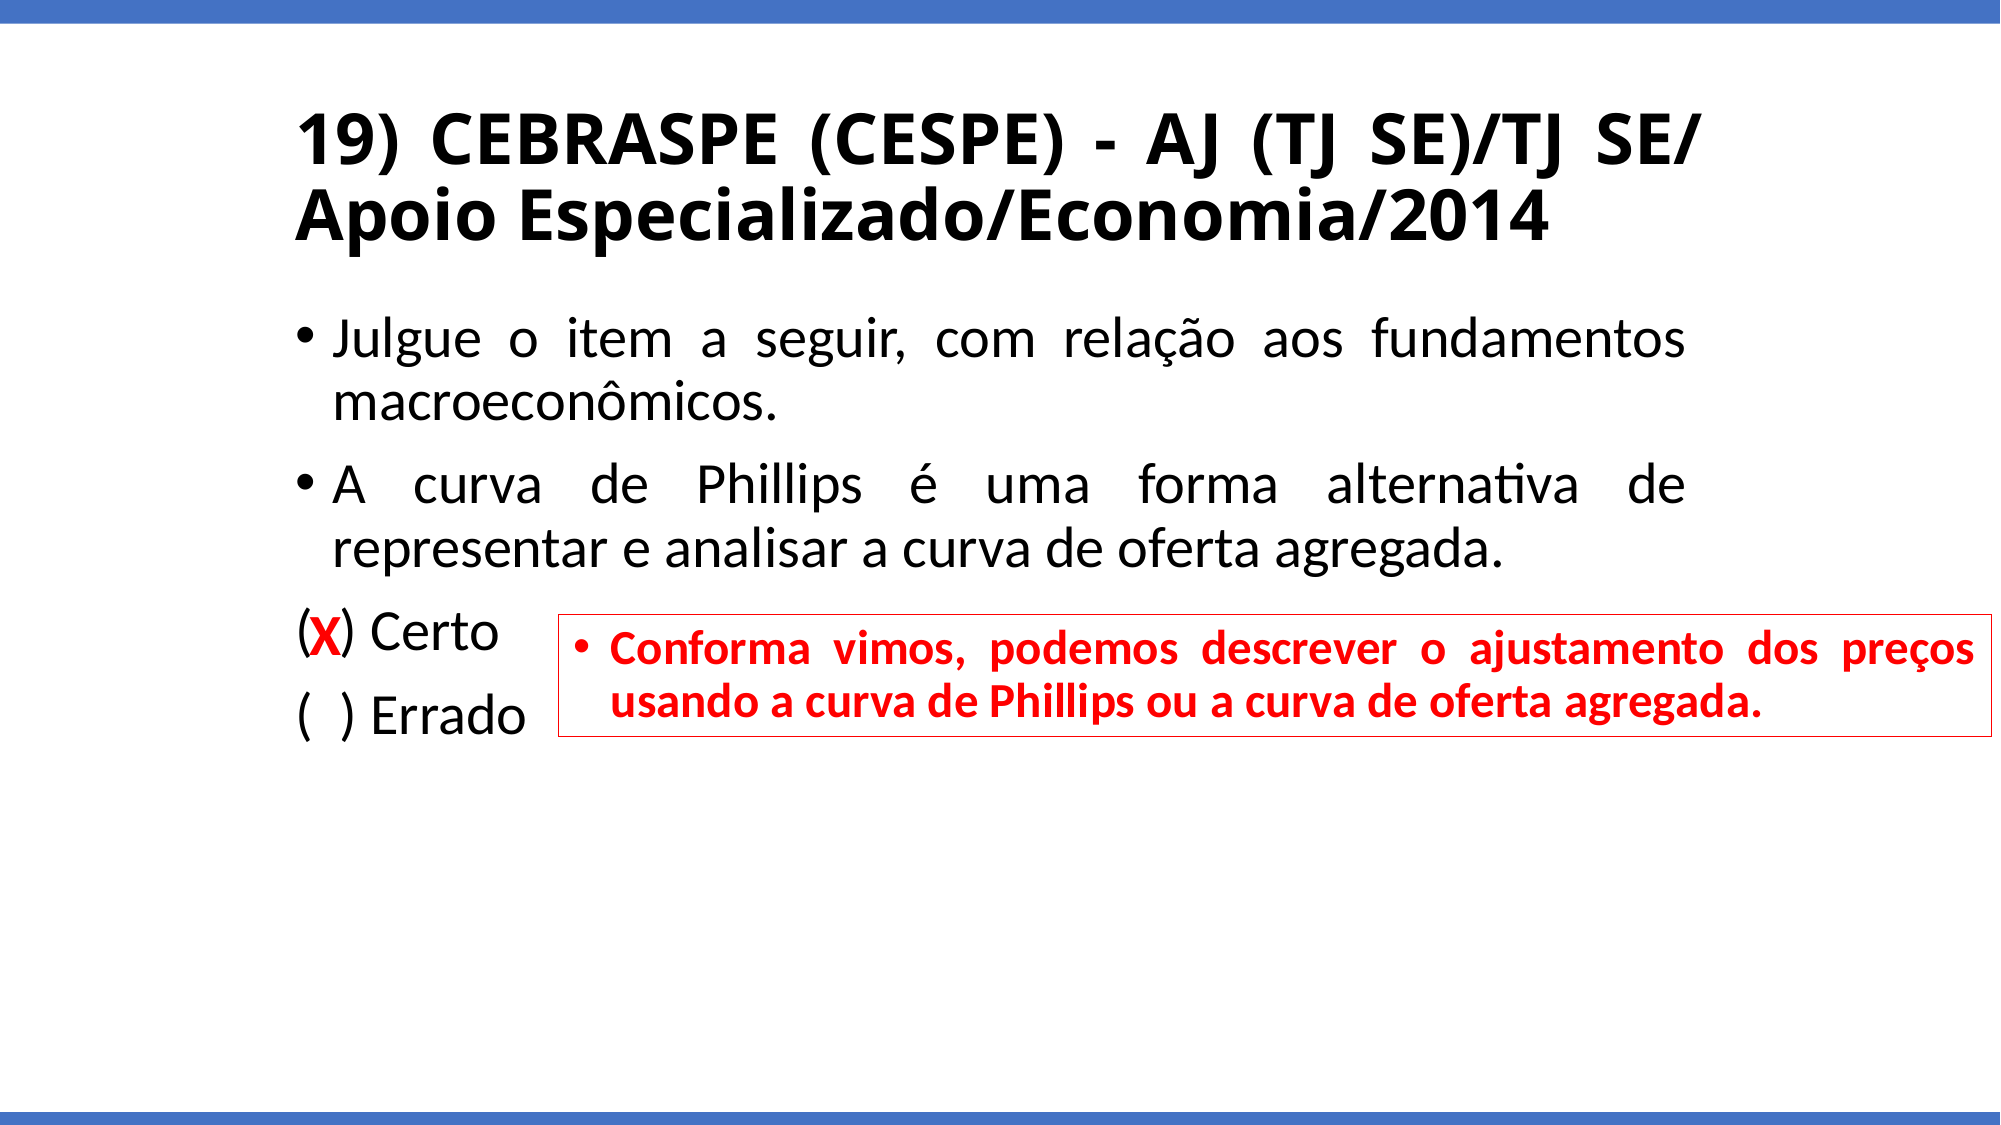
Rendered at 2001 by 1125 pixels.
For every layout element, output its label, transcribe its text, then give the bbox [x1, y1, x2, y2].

text_box Conforma vimos, podemos descrever o ajustamento dos preços usando a curva de Phillips ou a curva de oferta agregada. [558, 614, 1992, 737]
title 19) CEBRASPE (CESPE) - AJ (TJ SE)/TJ SE/ Apoio Especializado/Economia/2014 [280, 70, 1720, 289]
text_box X [295, 589, 353, 666]
list Julgue o item a seguir, com relação aos fundamentos macroeconômicos. A curva de Phillips é uma forma alternativa de representar e analisar a curva de oferta agregada. ( ) Certo ( ) Errado [280, 299, 1703, 1014]
